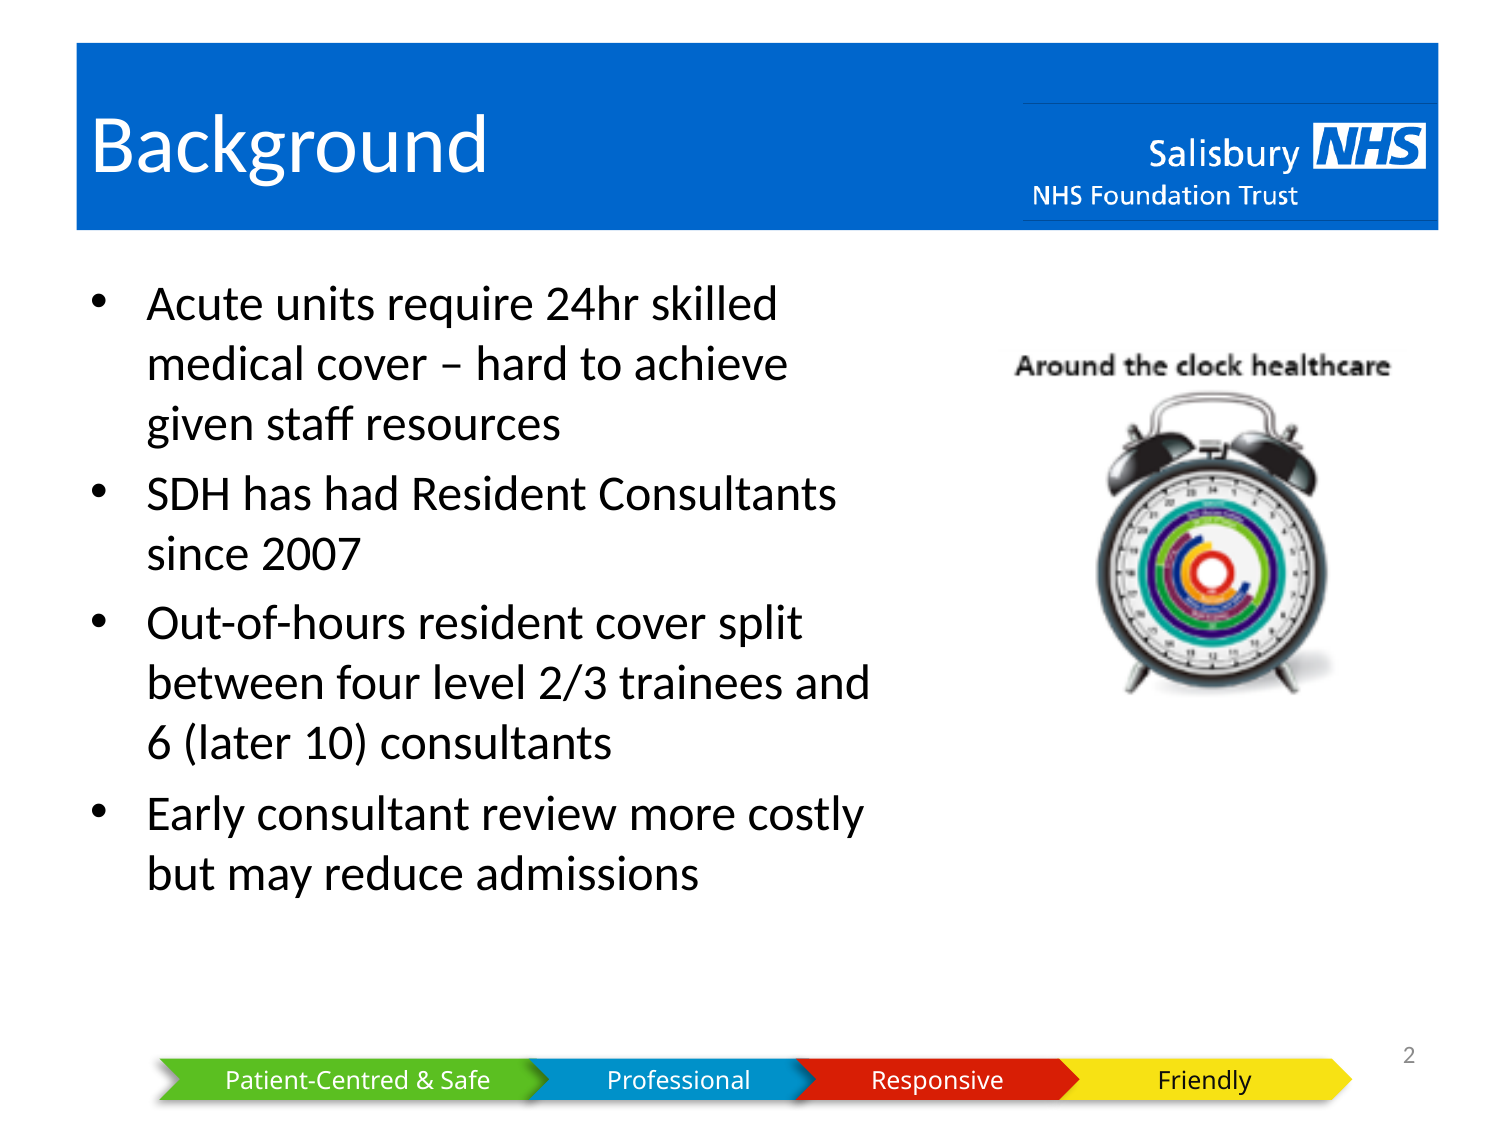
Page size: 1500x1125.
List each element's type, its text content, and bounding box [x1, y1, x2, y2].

list Acute units require 24hr skilled medical cover – hard to achieve given staff resources SDH has had Resident Consultants since 2007 Out-of-hours resident cover split between four level 2/3 trainees and 6 (later 10) consultants Early consultant review more costly but may reduce admissions [75, 262, 916, 1005]
picture [997, 349, 1407, 705]
title Background [75, 45, 798, 233]
picture [987, 90, 1438, 231]
slide_number 2 [1352, 1023, 1431, 1084]
